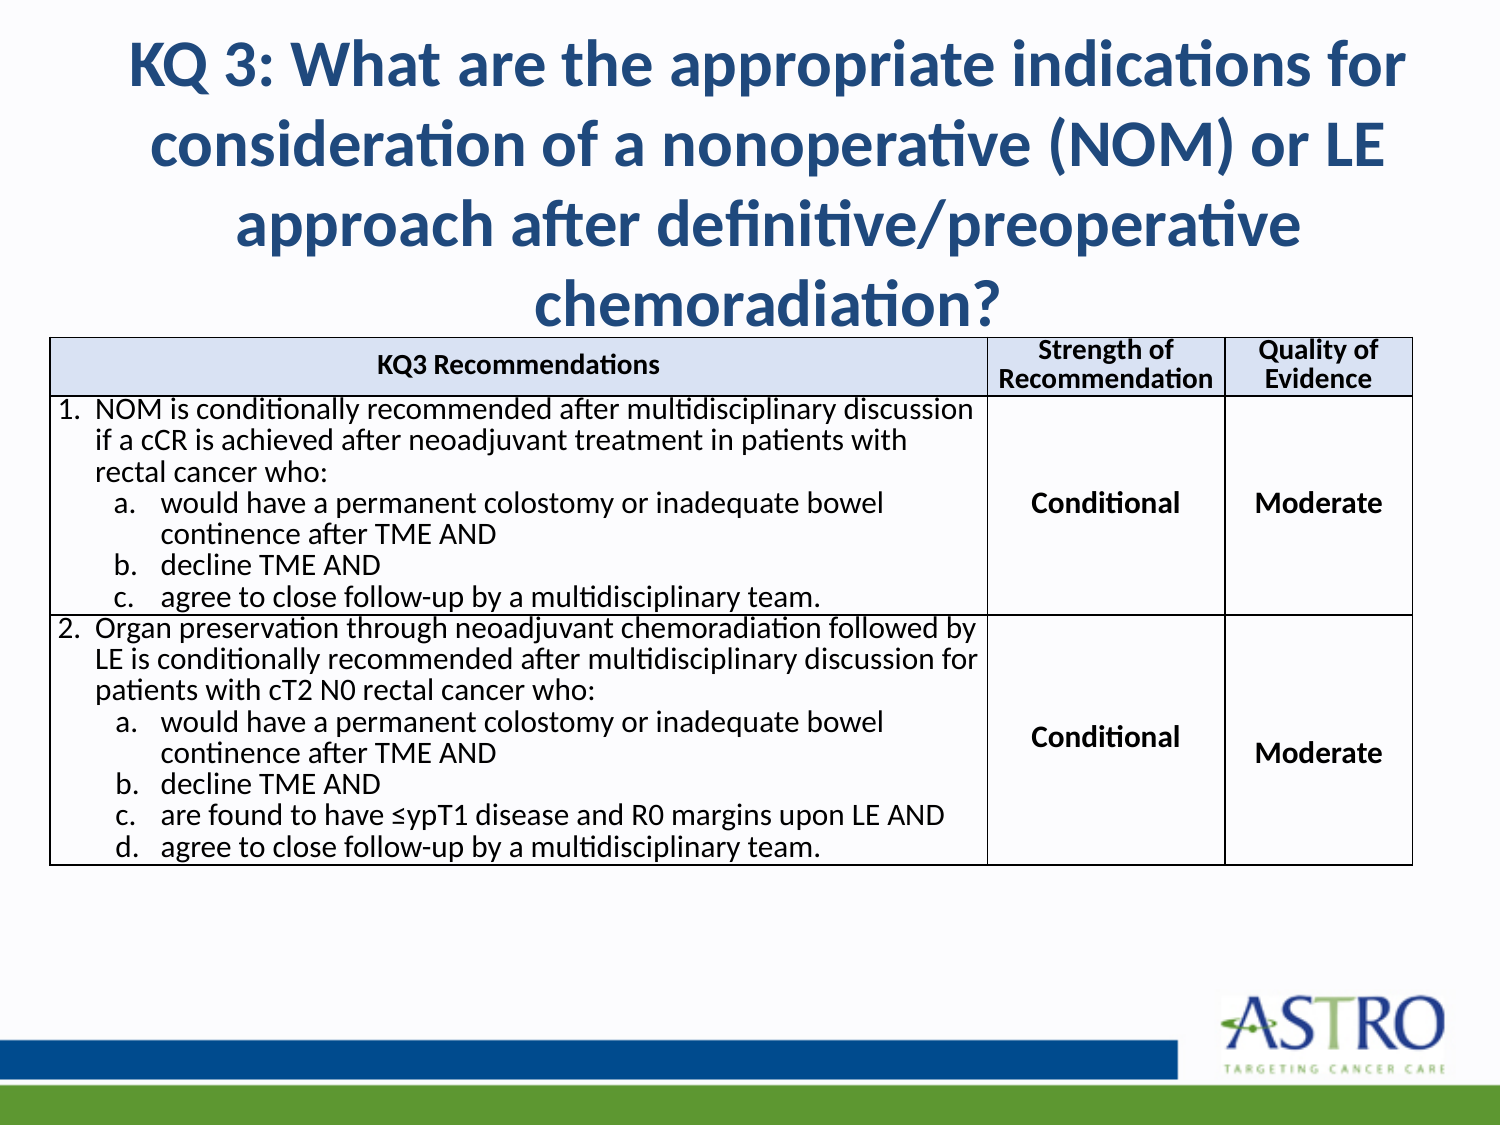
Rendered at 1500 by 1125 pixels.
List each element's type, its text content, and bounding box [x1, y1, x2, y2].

table_cell 1. NOM is conditionally recommended after multidisciplinary discussion if a cCR is achieved after neoadjuvant treatment in patients with rectal cancer who: would have a permanent colostomy or inadequate bowel continence after TME AND decline TME AND agree to close follow-up by a multidisciplinary team. [51, 397, 987, 614]
table_cell Moderate [1226, 397, 1412, 614]
table_header Quality of Evidence [1226, 338, 1412, 395]
table_cell Conditional [988, 616, 1224, 864]
picture [0, 0, 1500, 1125]
table_cell 2. Organ preservation through neoadjuvant chemoradiation followed by LE is conditionally recommended after multidisciplinary discussion for patients with cT2 N0 rectal cancer who: would have a permanent colostomy or inadequate bowel continence after TME AND decline TME AND are found to have ≤ypT1 disease and R0 margins upon LE AND agree to close follow-up by a multidisciplinary team. [51, 616, 987, 864]
title KQ 3: What are the appropriate indications for consideration of a nonoperative (NOM) or LE approach after definitive/preoperative chemoradiation? [50, 12, 1488, 200]
table_header KQ3 Recommendations [51, 338, 987, 395]
table_cell Conditional [988, 397, 1224, 614]
table_header Strength of Recommendation [988, 338, 1224, 395]
table_cell Moderate [1226, 616, 1412, 864]
